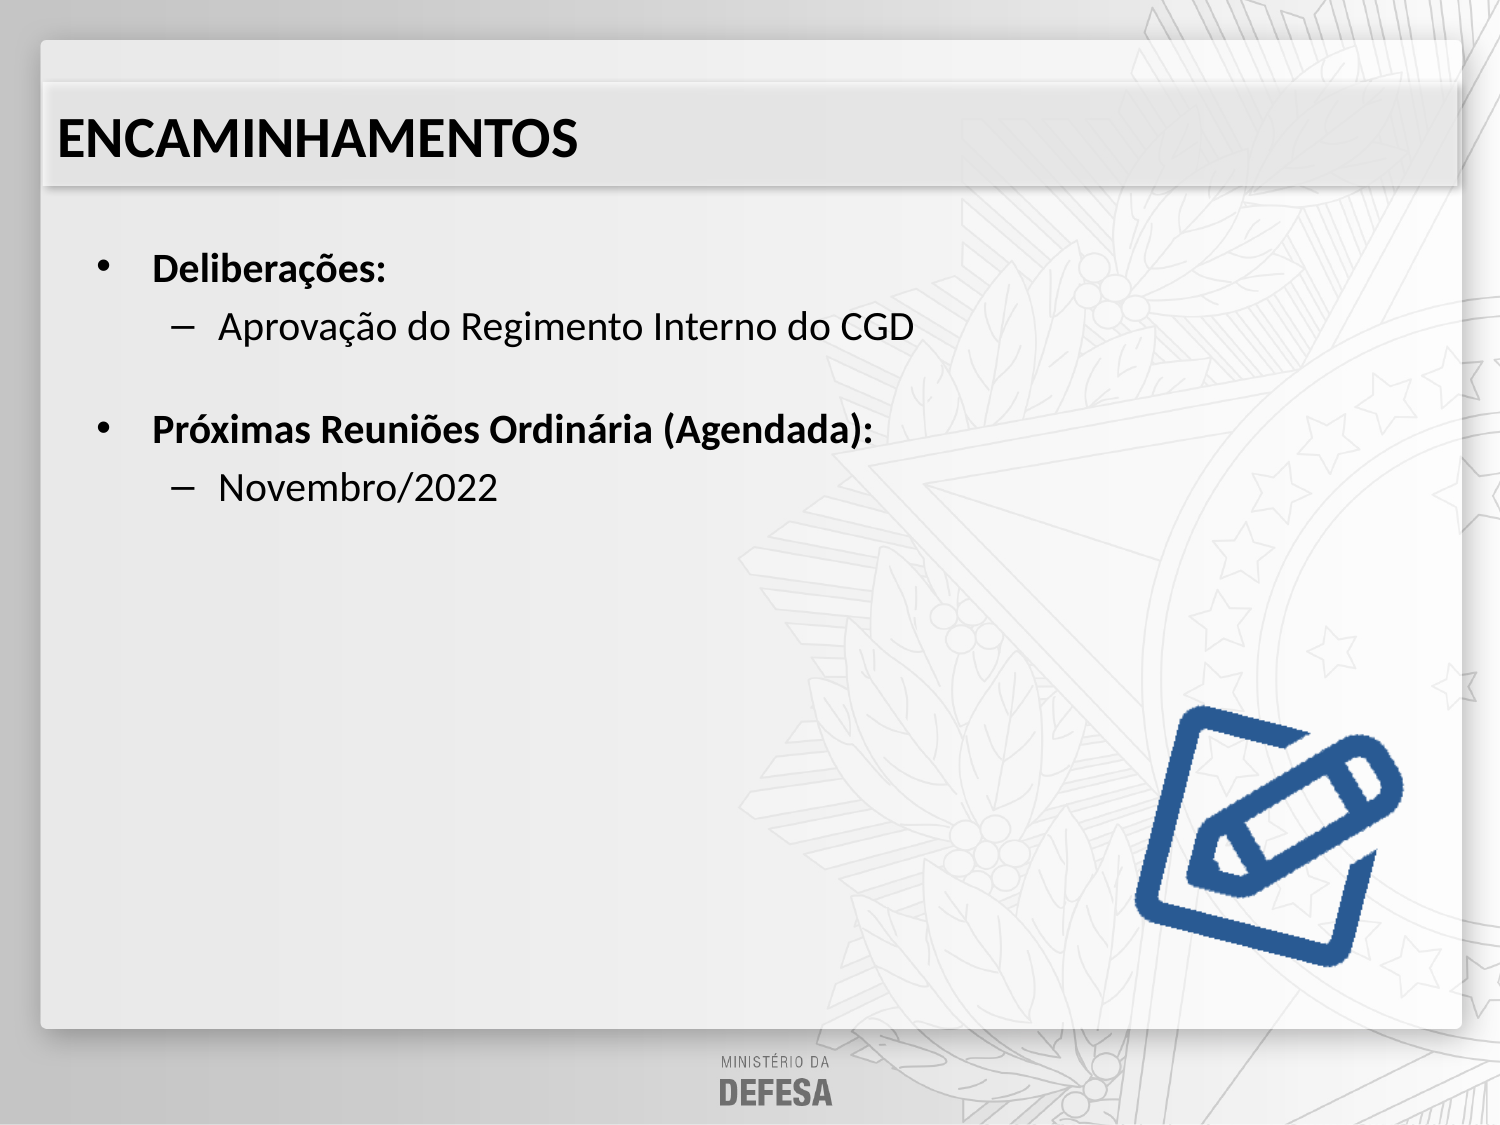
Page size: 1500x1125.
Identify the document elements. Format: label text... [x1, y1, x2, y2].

list Deliberações: Aprovação do Regimento Interno do CGD Próximas Reuniões Ordinária (Agendada): Novembro/2022 [81, 232, 1458, 893]
picture [0, 0, 1500, 1125]
text_box ENCAMINHAMENTOS [42, 82, 1458, 186]
